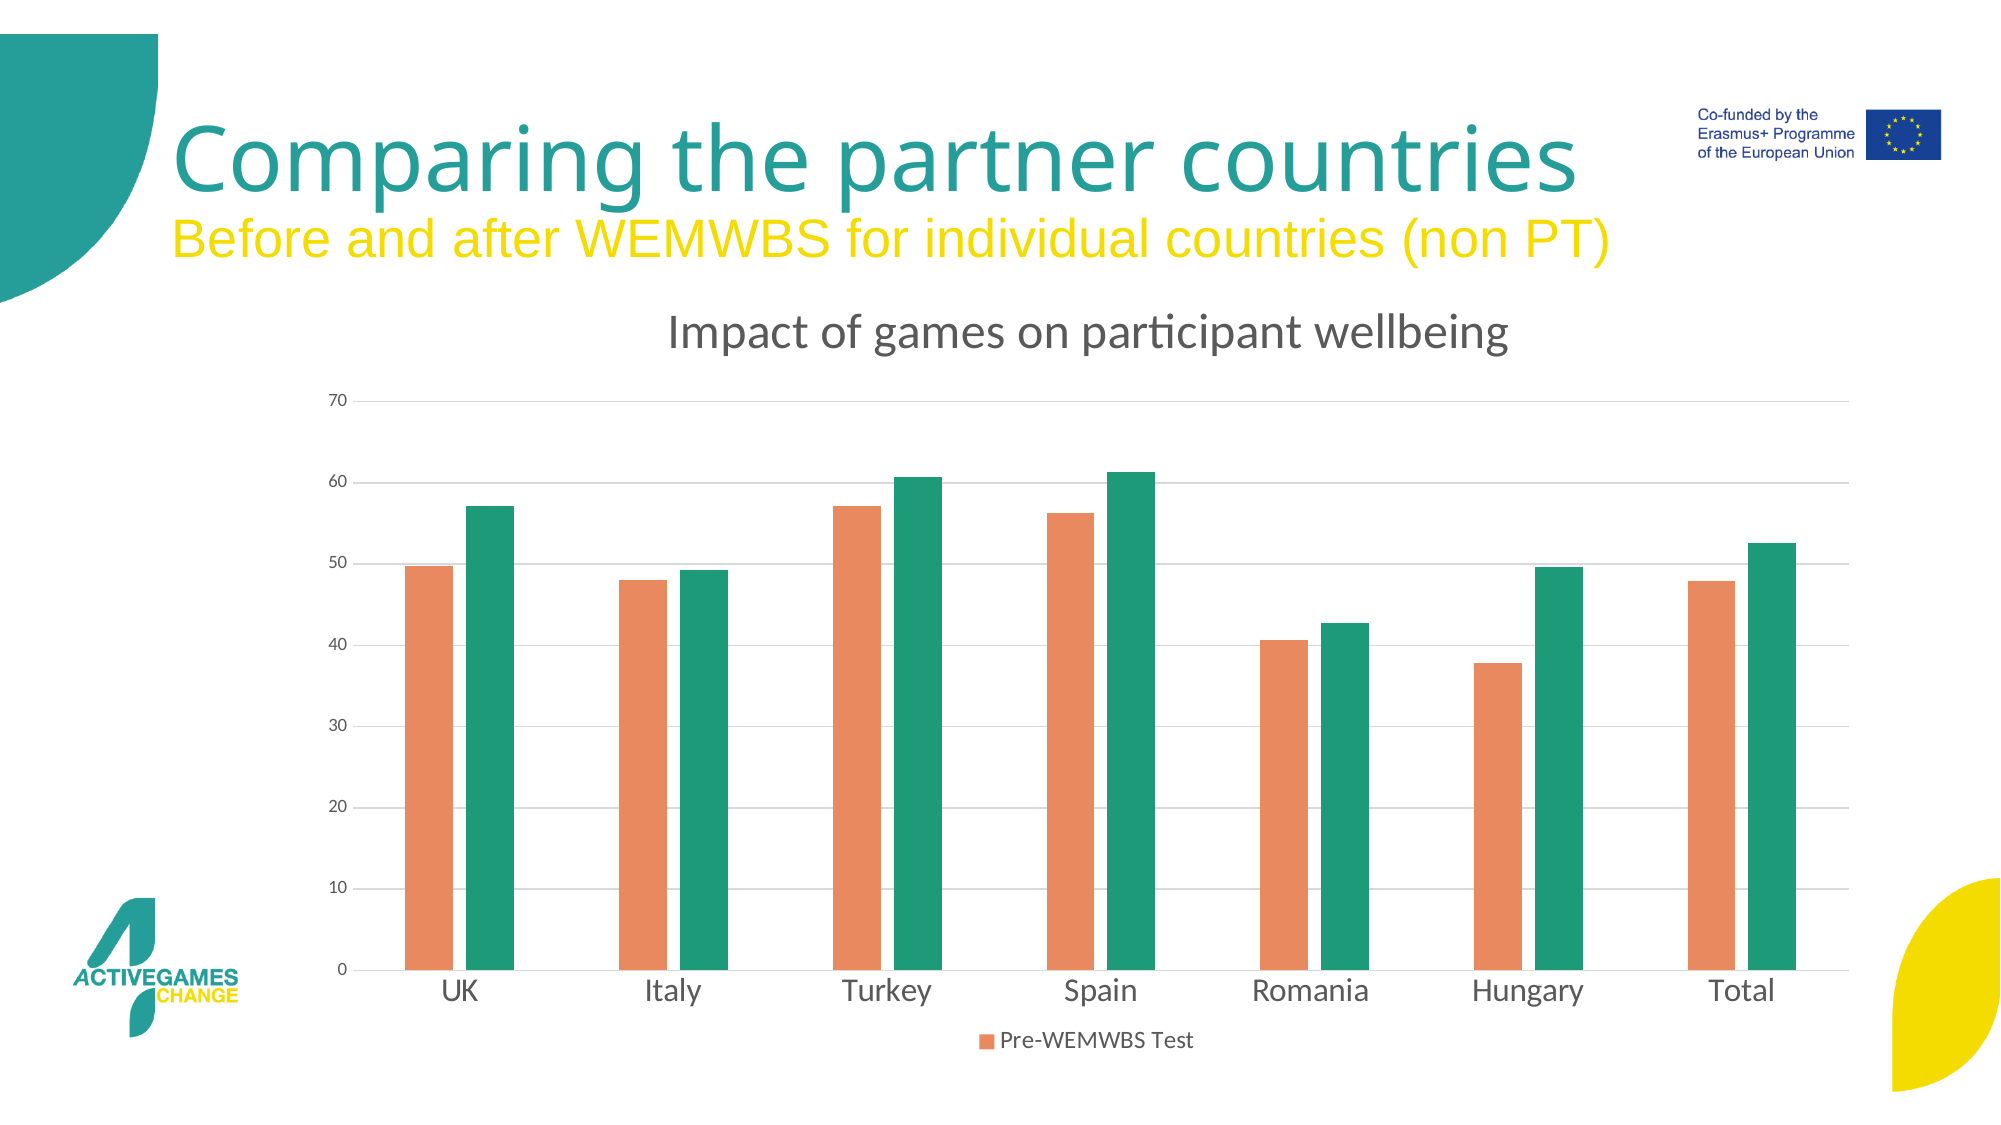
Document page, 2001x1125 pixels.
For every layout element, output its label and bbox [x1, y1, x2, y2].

chart [296, 271, 1881, 1073]
picture [0, 34, 2000, 1092]
